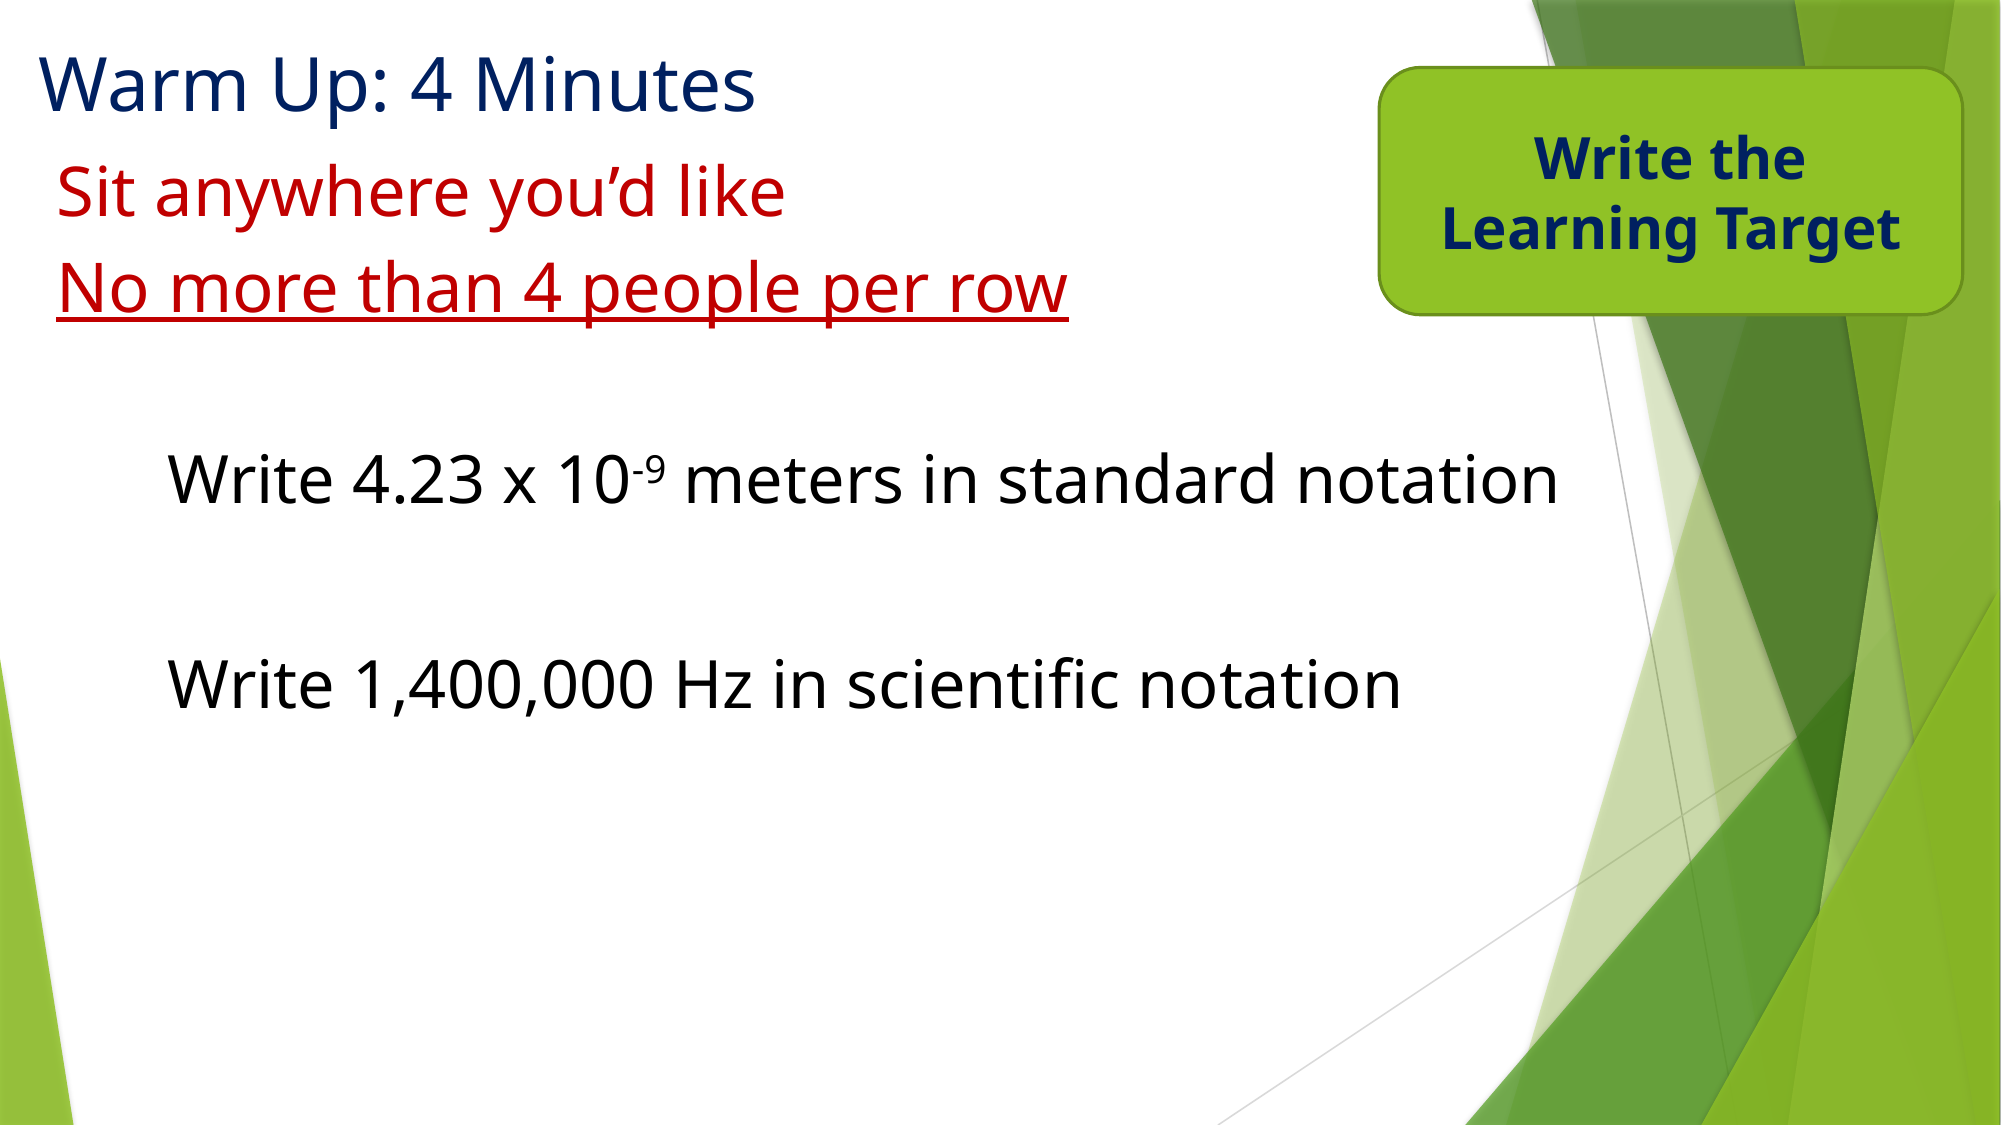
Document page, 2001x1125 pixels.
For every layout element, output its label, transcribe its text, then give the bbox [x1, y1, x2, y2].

text_box Sit anywhere you’d like [41, 140, 972, 235]
title Warm Up: 4 Minutes [24, 28, 1362, 192]
text_box Write the Learning Target [1377, 65, 1965, 317]
text_box No more than 4 people per row [41, 235, 1184, 359]
text_box Write 4.23 x 10-9 meters in standard notation Write 1,400,000 Hz in scientific notation [77, 358, 1769, 790]
